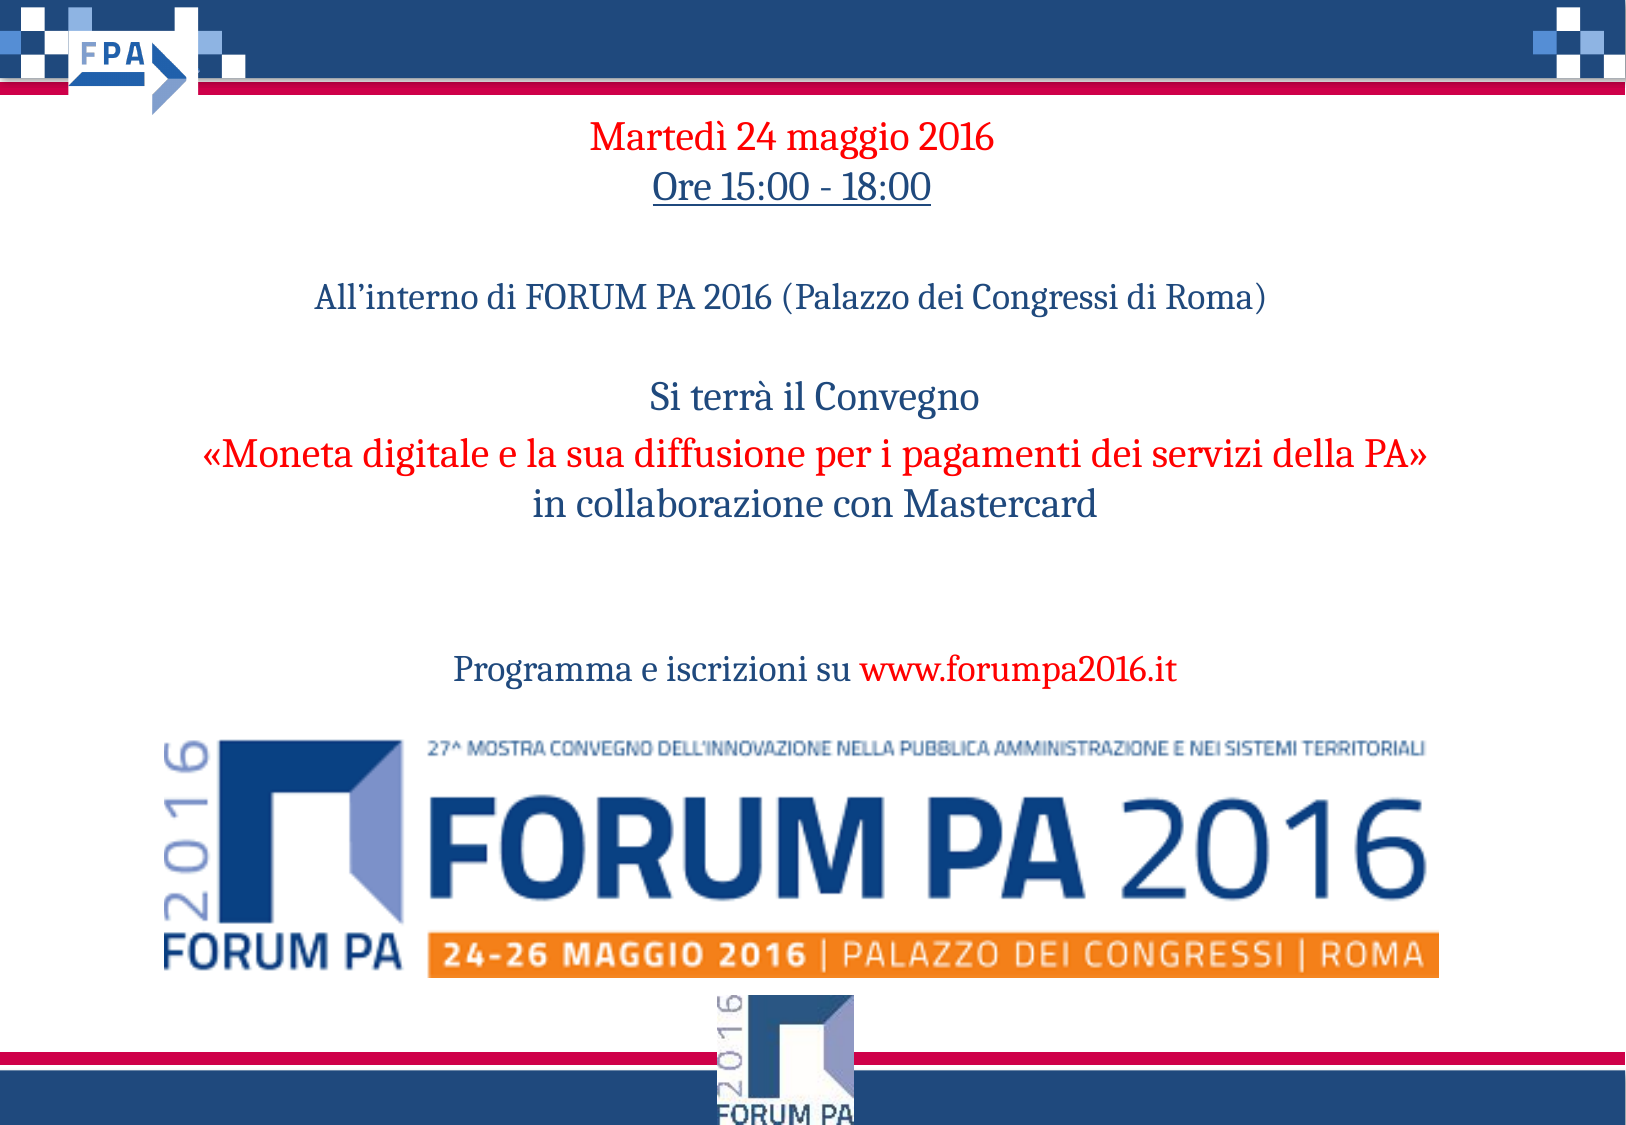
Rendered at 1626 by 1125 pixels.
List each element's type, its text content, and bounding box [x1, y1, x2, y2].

text_box Si terrà il Convegno «Moneta digitale e la sua diffusione per i pagamenti dei servizi della PA» in collaborazione con Mastercard Programma e iscrizioni su www.forumpa2016.it [115, 361, 1498, 753]
picture [163, 739, 1439, 978]
text_box Martedì 24 maggio 2016 Ore 15:00 - 18:00 All’interno di FORUM PA 2016 (Palazzo dei Congressi di Roma) [44, 101, 1522, 325]
picture [717, 994, 854, 1125]
